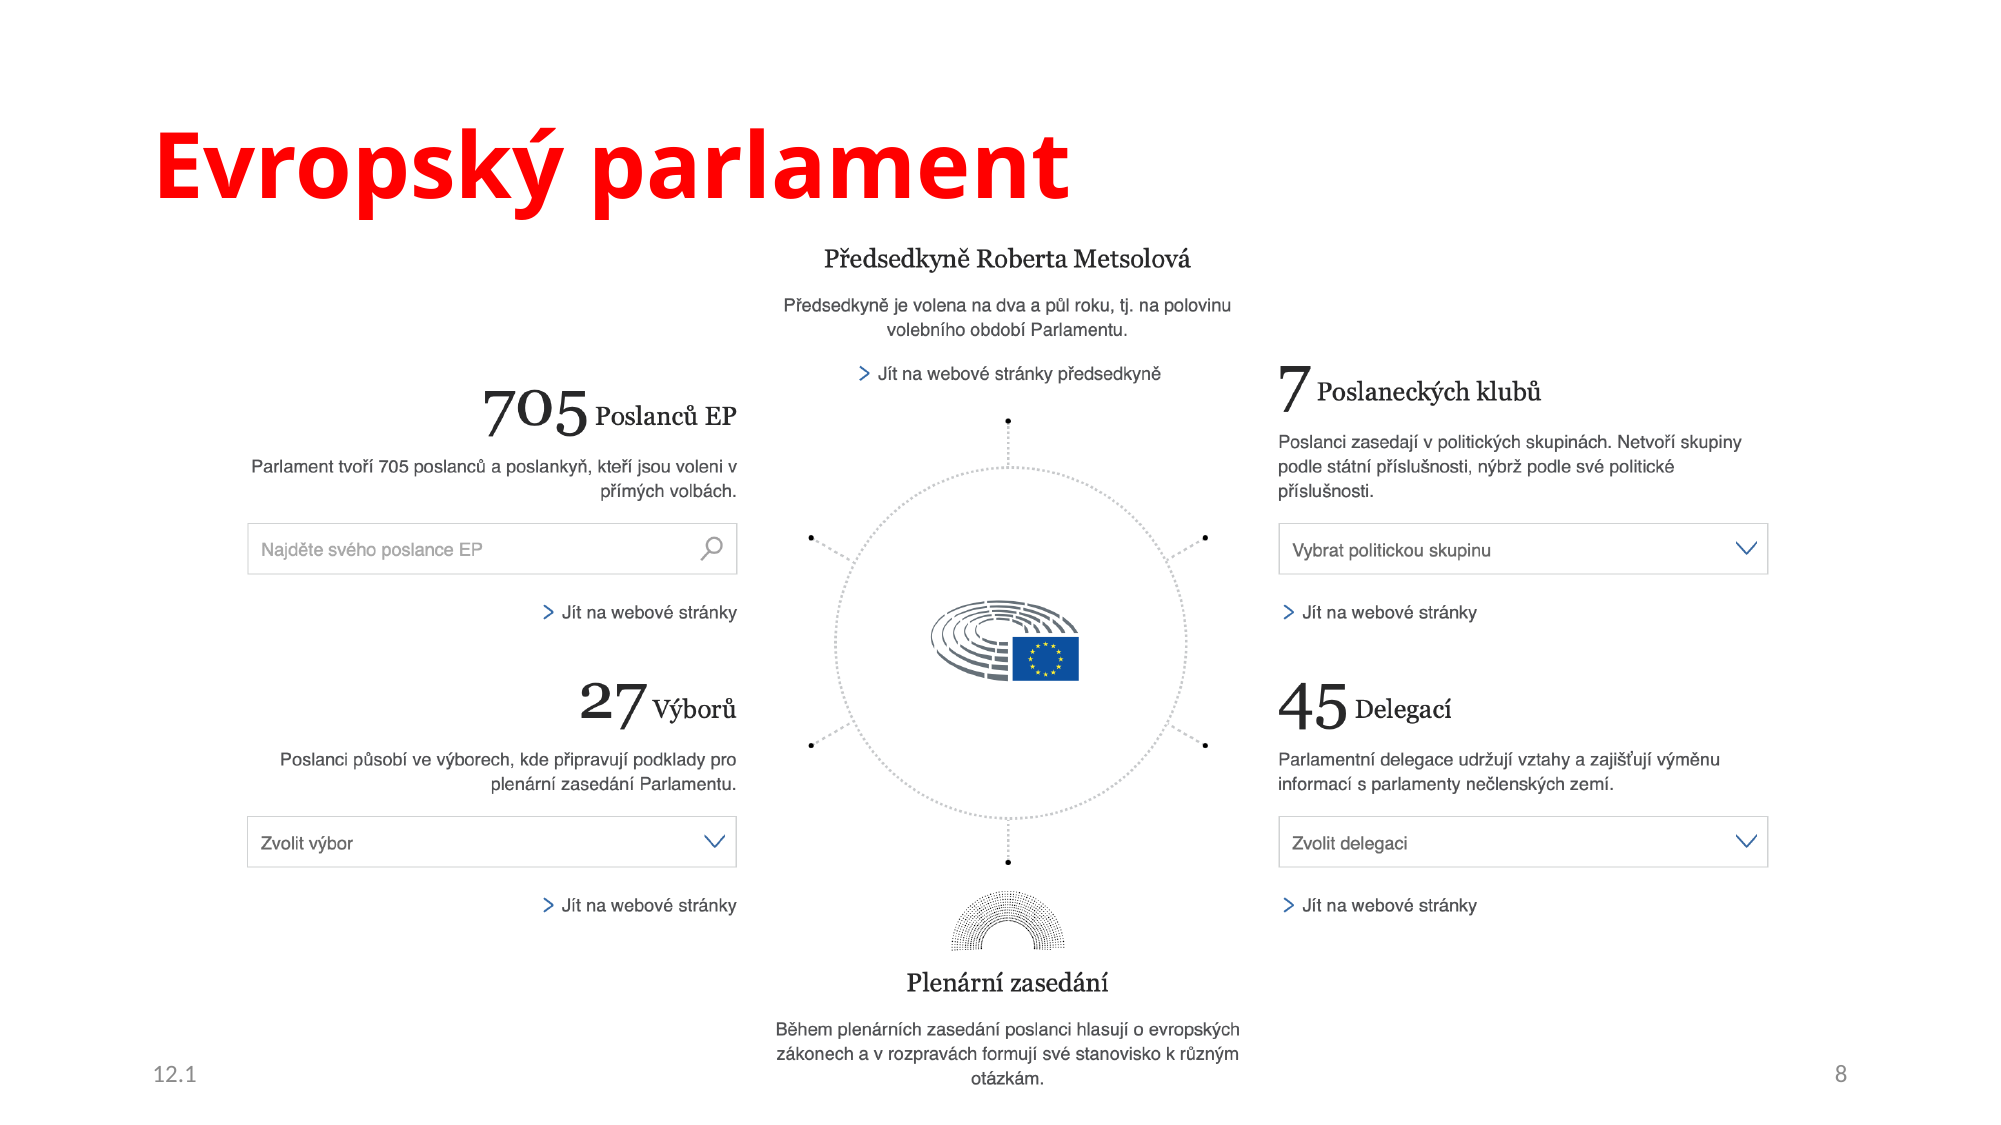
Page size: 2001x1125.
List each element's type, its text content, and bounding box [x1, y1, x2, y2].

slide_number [137, 1042, 588, 1103]
slide_number 8 [1412, 1042, 1863, 1103]
title Evropský parlament [137, 59, 1863, 278]
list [198, 231, 1814, 1088]
